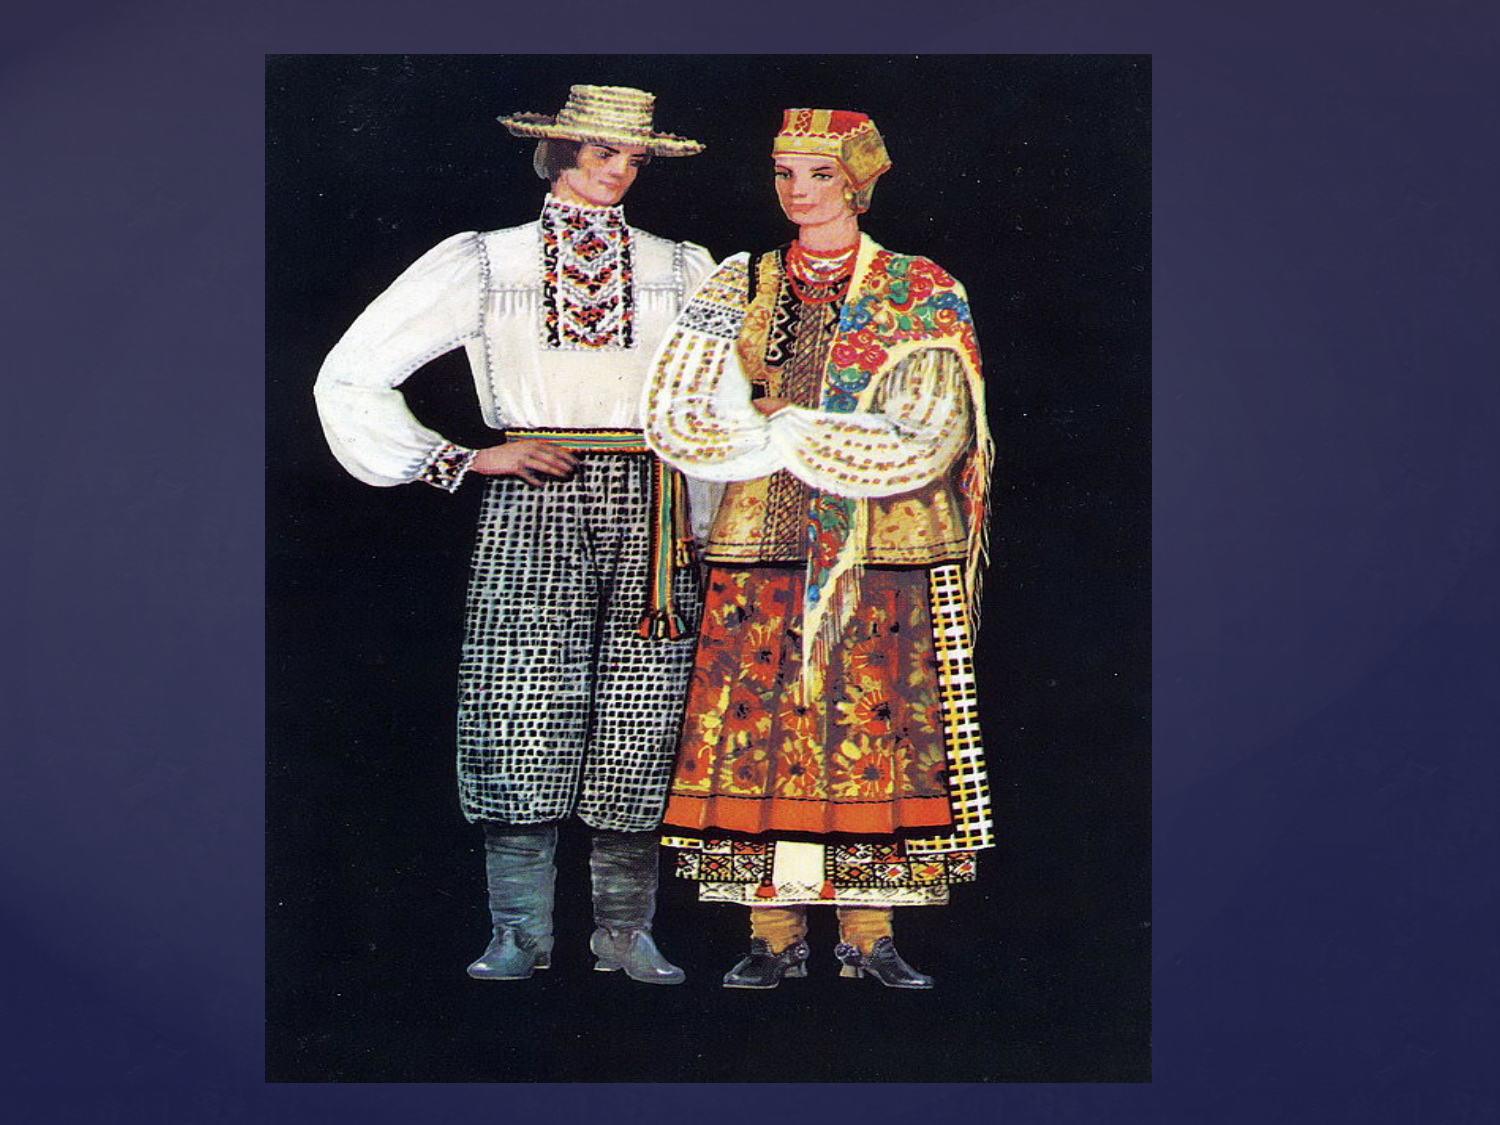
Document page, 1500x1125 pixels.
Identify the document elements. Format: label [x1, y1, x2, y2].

picture [265, 53, 1153, 1083]
